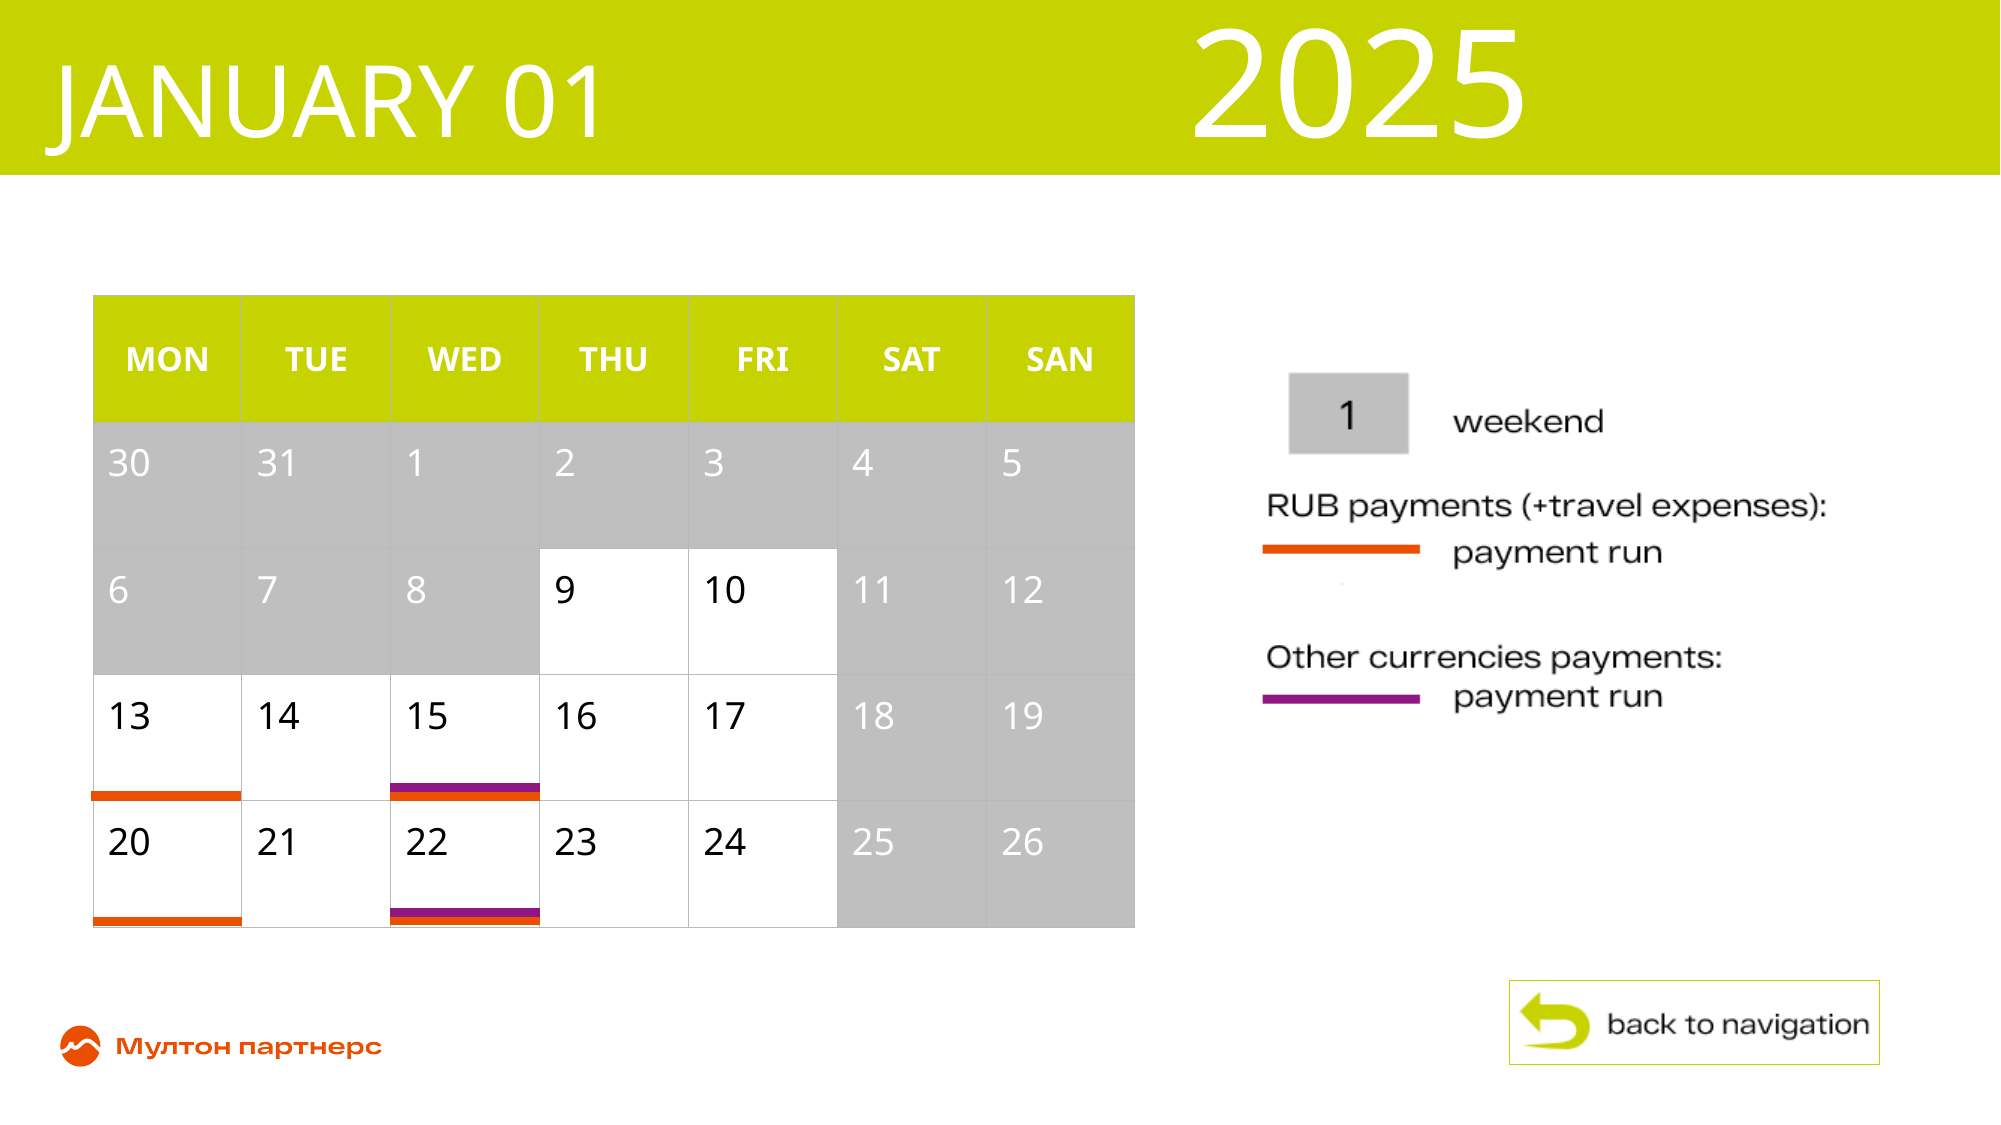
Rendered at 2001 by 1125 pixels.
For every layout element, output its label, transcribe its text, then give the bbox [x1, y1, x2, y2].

table_cell 3 [689, 423, 837, 548]
text_box [93, 917, 242, 926]
table_cell 30 [94, 423, 241, 548]
table_cell 4 [838, 423, 986, 548]
table_header SAT [838, 296, 986, 422]
table_cell 23 [540, 801, 688, 927]
table_cell 17 [689, 675, 837, 800]
text_box JANUARY 01 2025 [53, 7, 1932, 172]
table_cell 13 [94, 675, 241, 791]
table_header WED [391, 296, 539, 422]
table_cell 14 [242, 675, 390, 800]
table_cell 25 [838, 801, 986, 927]
table_cell 10 [689, 549, 837, 674]
table_cell 20 [94, 801, 241, 917]
table_cell 18 [838, 675, 986, 800]
table_cell 15 [391, 675, 539, 783]
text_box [390, 907, 540, 925]
table_cell 5 [987, 423, 1134, 548]
table_cell 12 [987, 549, 1134, 674]
table_cell 31 [242, 423, 390, 548]
table_cell 7 [242, 549, 390, 674]
table_header SAN [987, 296, 1134, 422]
table_header FRI [689, 296, 837, 422]
table_cell 8 [391, 549, 539, 674]
table_cell 9 [540, 549, 688, 674]
table_cell 6 [94, 549, 241, 674]
table_header TUE [242, 296, 390, 422]
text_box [390, 783, 540, 801]
picture [1509, 980, 1880, 1065]
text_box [1245, 344, 1932, 794]
table_cell 24 [689, 801, 837, 927]
text_box [91, 791, 241, 801]
table_cell 26 [987, 801, 1134, 927]
table_header MON [94, 296, 241, 422]
table_cell 16 [540, 675, 688, 800]
table_cell 21 [242, 801, 390, 927]
table_header THU [540, 296, 688, 422]
table_cell 11 [838, 549, 986, 674]
text_box [0, 0, 2000, 176]
table_cell 2 [540, 423, 688, 548]
table_cell 1 [391, 423, 539, 548]
table_cell 22 [391, 801, 539, 907]
table_cell 19 [987, 675, 1134, 800]
picture [1257, 29, 1388, 160]
picture [60, 1025, 382, 1067]
